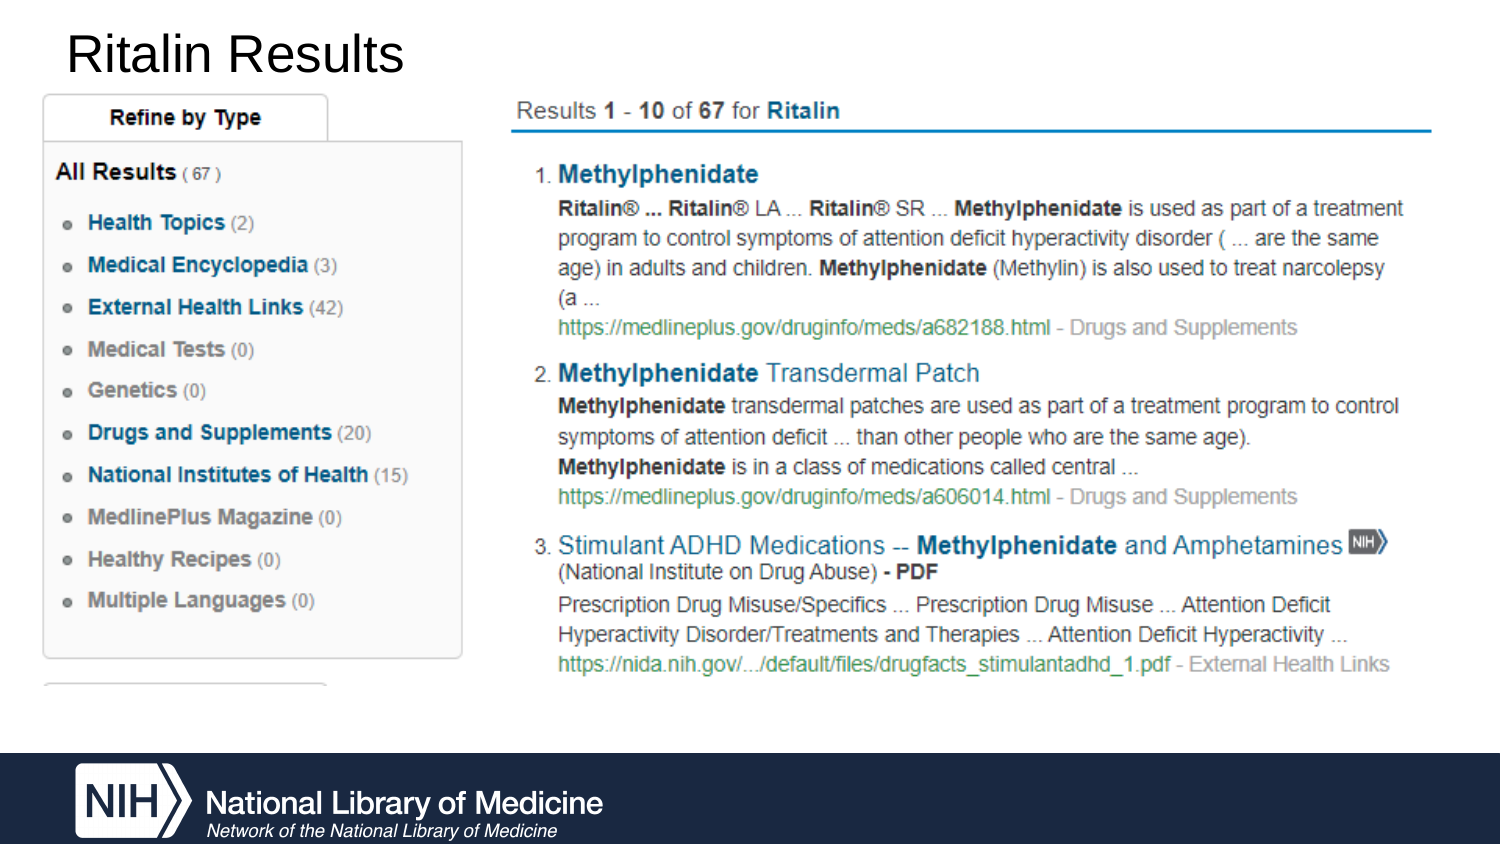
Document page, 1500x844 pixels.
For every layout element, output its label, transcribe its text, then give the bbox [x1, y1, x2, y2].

title Ritalin Results [51, 4, 1449, 72]
picture [75, 763, 603, 844]
picture [37, 72, 1450, 686]
